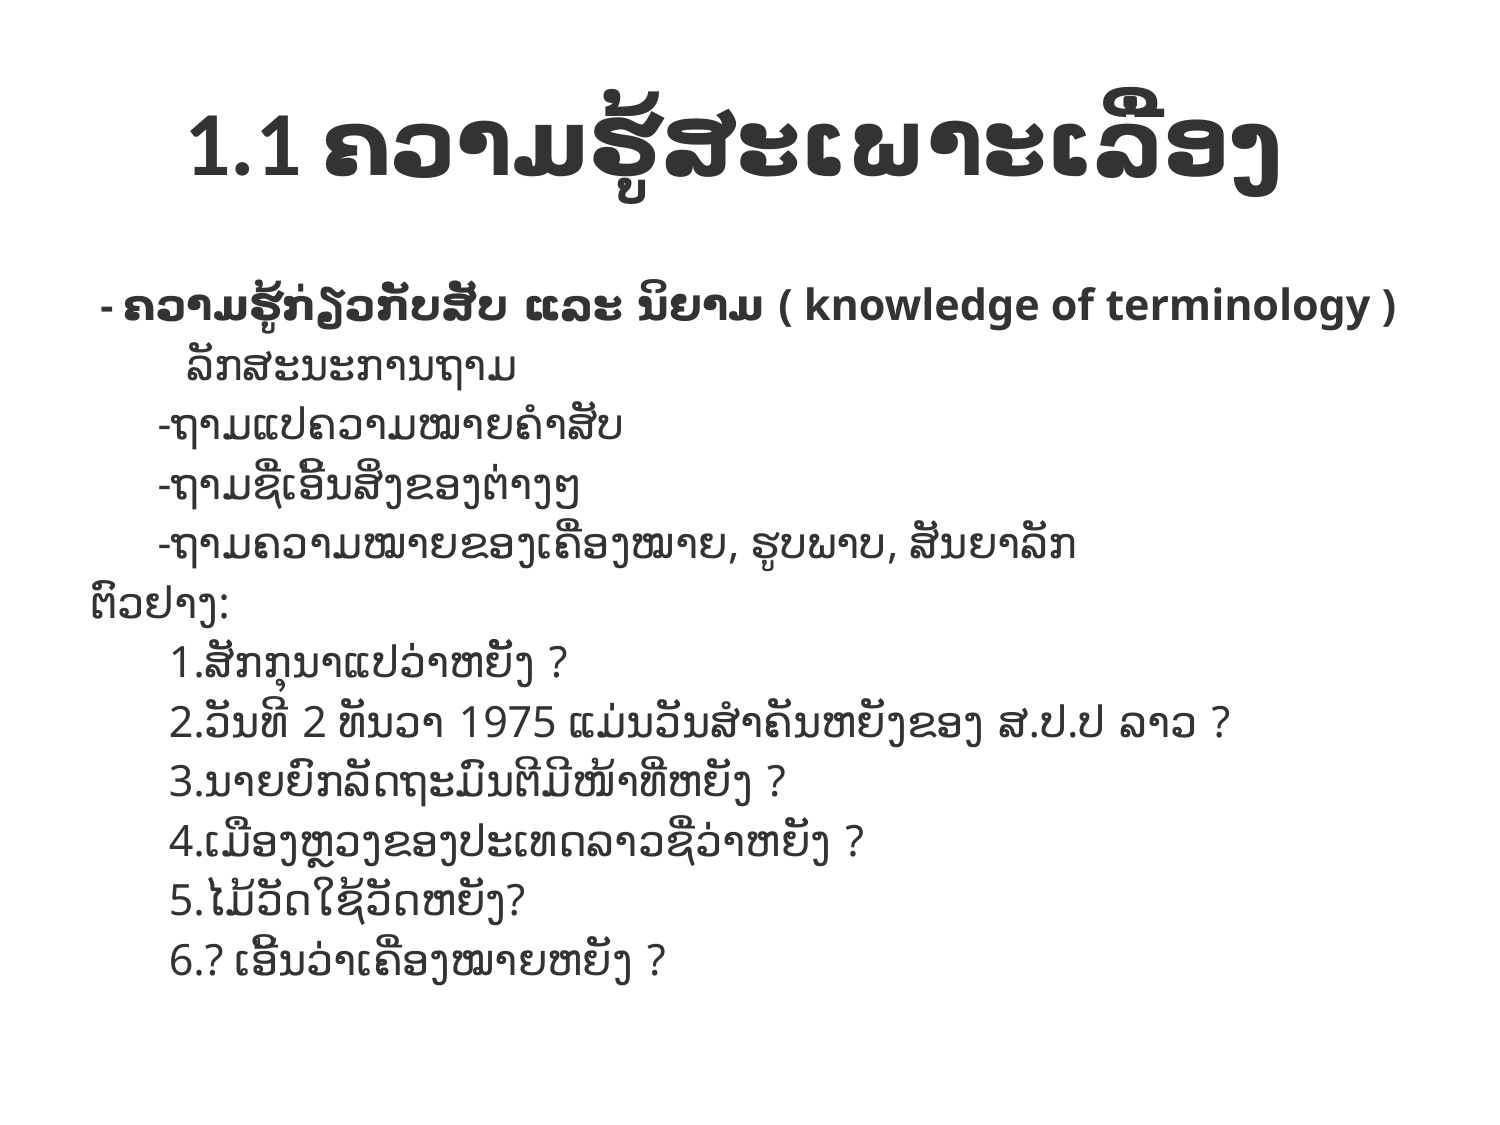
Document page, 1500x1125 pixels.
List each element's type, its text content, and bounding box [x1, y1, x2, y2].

title 1.1 ຄວາມຮູ້ສະເພາະເລື່ອງ [75, 45, 1425, 233]
list - ຄວາມຮູ້ກ່ຽວກັບສັບ ແລະ ນິຍາມ ( knowledge of terminology ) ລັກສະນະການຖາມ -ຖາມແປຄວາມໝາຍຄຳສັບ -ຖາມຊື່ເອີ້ນສິ່ງຂອງຕ່າງໆ -ຖາມຄວາມໝາຍຂອງເຄື່ອງໝາຍ, ຮູບພາບ, ສັນຍາລັກ ຕົວຢາງ: 1.ສັກກຸນາແປວ່າຫຍັັງ ? 2.ວັນທີ 2 ທັນວາ 1975 ແມ່ນວັນສຳຄັນຫຍັງຂອງ ສ.ປ.ປ ລາວ ? 3.ນາຍຍົກລັດຖະມົນຕີມີໜ້າທີ່ຫຍັງ ? 4.ເມືອງຫຼວງຂອງປະເທດລາວຊື່ວ່າຫຍັງ ? 5.ໄມ້ວັດໃຊ້ວັດຫຍັງ? 6.? ເອີ້ນວ່າເຄື່ອງໝາຍຫຍັງ ? [75, 262, 1425, 1005]
